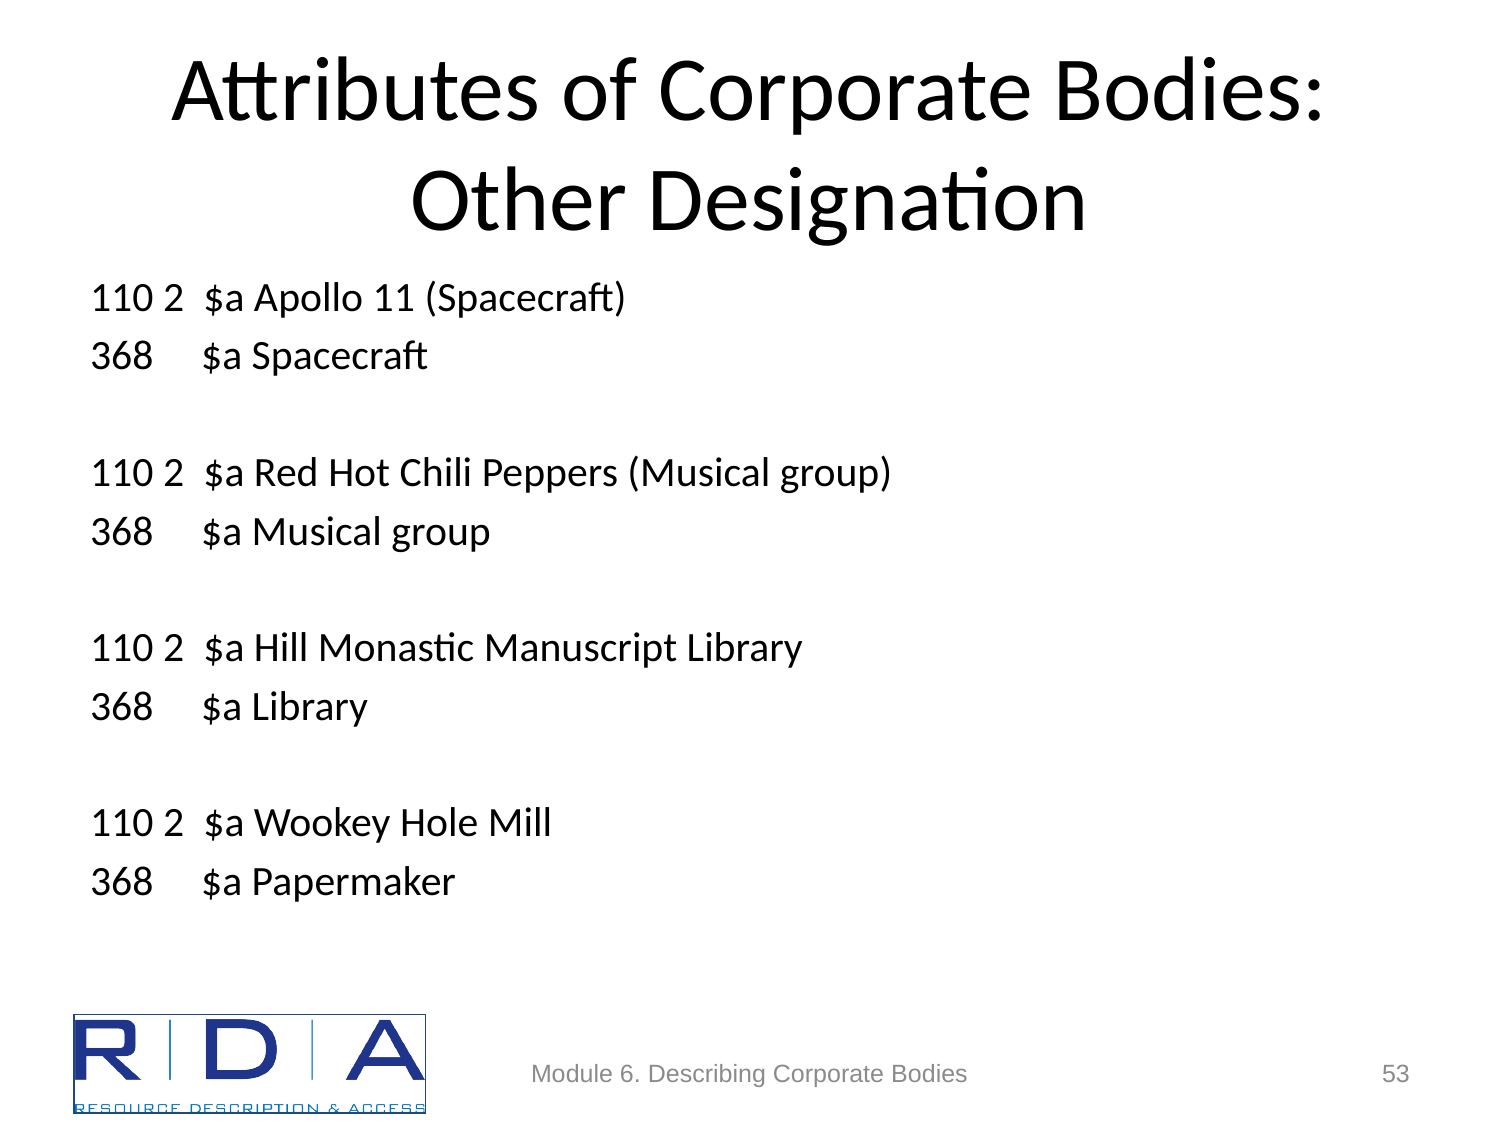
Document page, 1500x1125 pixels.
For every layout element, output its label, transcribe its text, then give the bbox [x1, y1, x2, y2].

footer Module 6. Describing Corporate Bodies [512, 1042, 988, 1103]
list 110 2 $a Apollo 11 (Spacecraft) 368 $a Spacecraft 110 2 $a Red Hot Chili Peppers (Musical group) 368 $a Musical group 110 2 $a Hill Monastic Manuscript Library 368 $a Library 110 2 $a Wookey Hole Mill 368 $a Papermaker [75, 262, 1425, 1005]
slide_number 53 [1074, 1042, 1425, 1103]
title Attributes of Corporate Bodies: Other Designation [75, 45, 1425, 233]
picture [75, 1015, 425, 1112]
